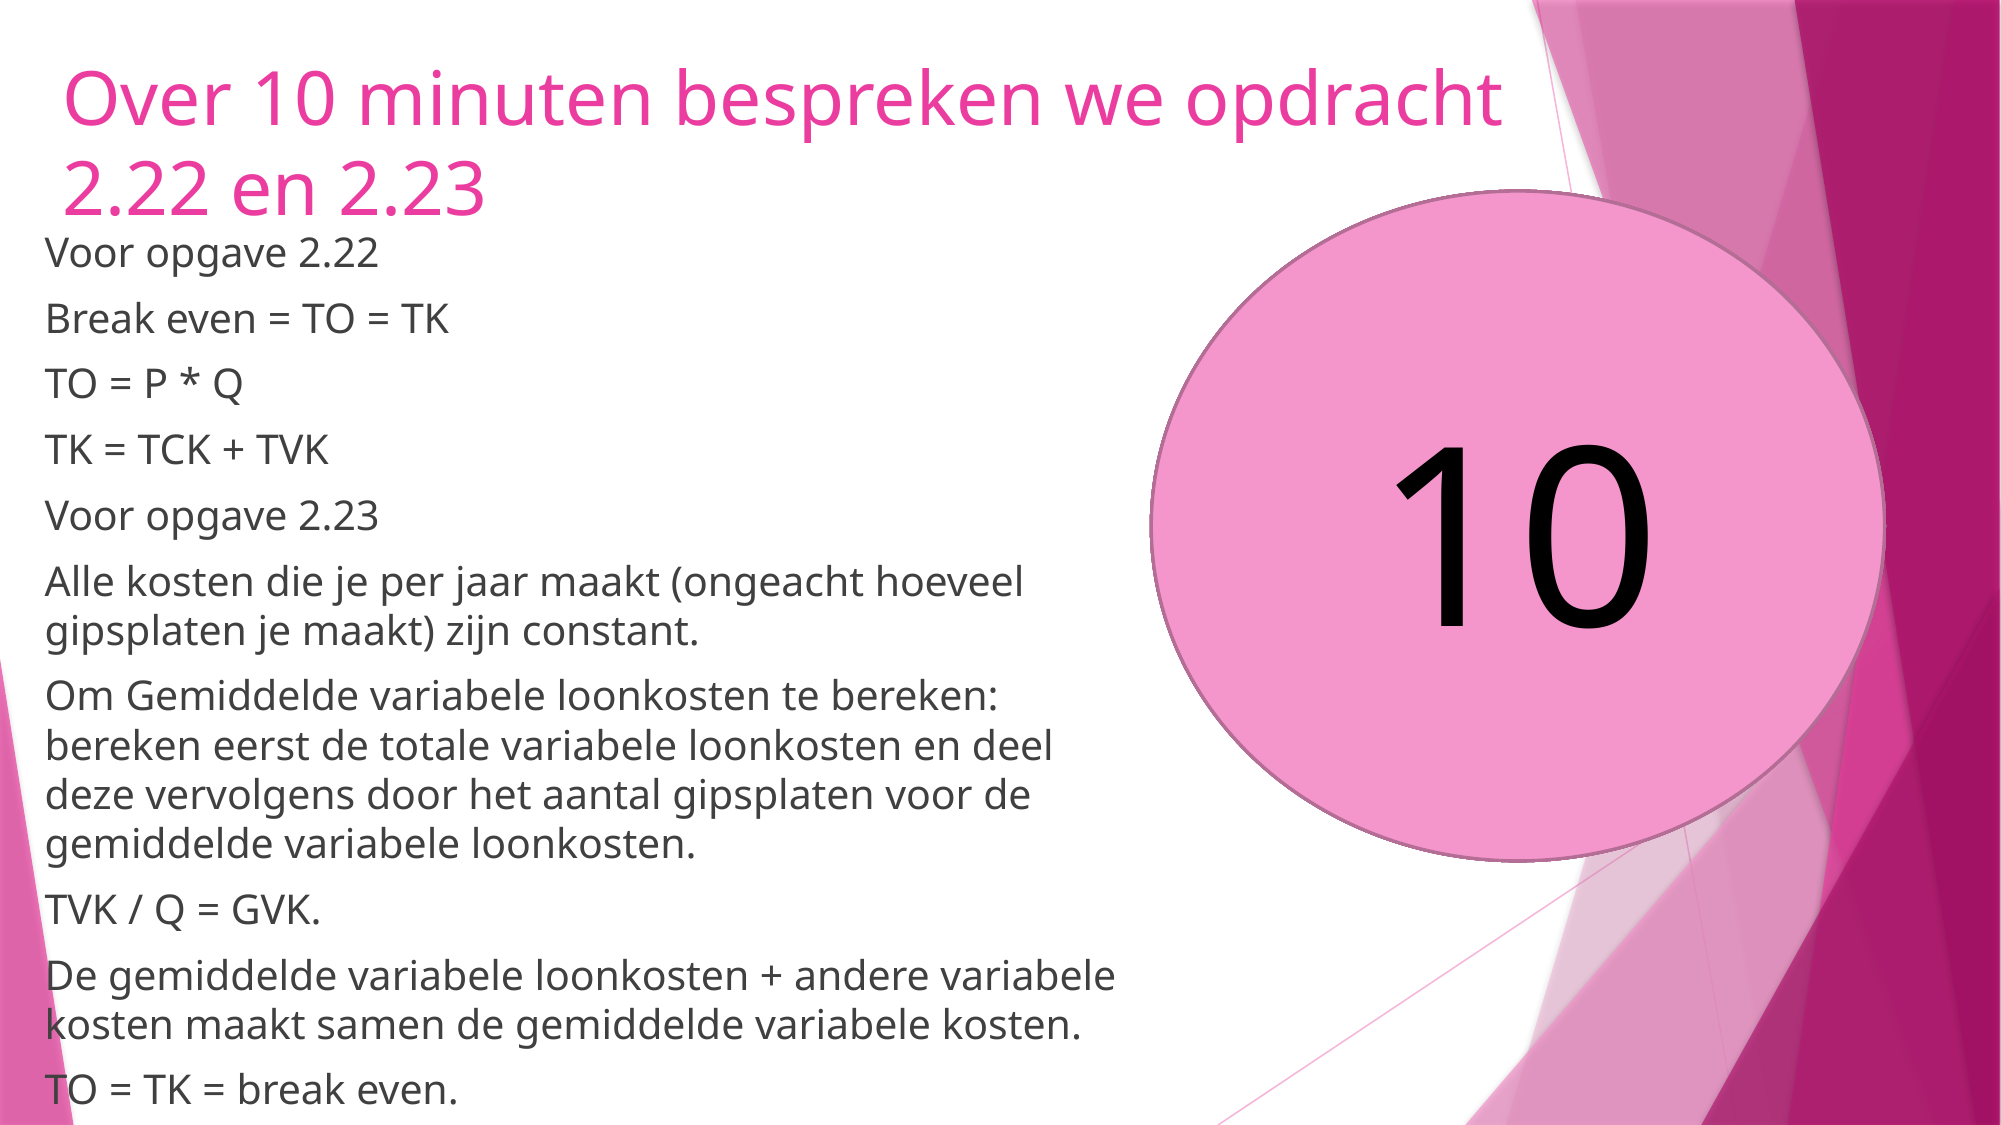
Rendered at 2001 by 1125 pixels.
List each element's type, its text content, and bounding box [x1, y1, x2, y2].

text_box 10 [1149, 189, 1887, 863]
title Over 10 minuten bespreken we opdracht 2.22 en 2.23 [47, 43, 1568, 317]
list Voor opgave 2.22 Break even = TO = TK TO = P * Q TK = TCK + TVK Voor opgave 2.23 Alle kosten die je per jaar maakt (ongeacht hoeveel gipsplaten je maakt) zijn constant. Om Gemiddelde variabele loonkosten te bereken: bereken eerst de totale variabele loonkosten en deel deze vervolgens door het aantal gipsplaten voor de gemiddelde variabele loonkosten. TVK / Q = GVK. De gemiddelde variabele loonkosten + andere variabele kosten maakt samen de gemiddelde variabele kosten. TO = TK = break even. [29, 219, 1171, 1125]
